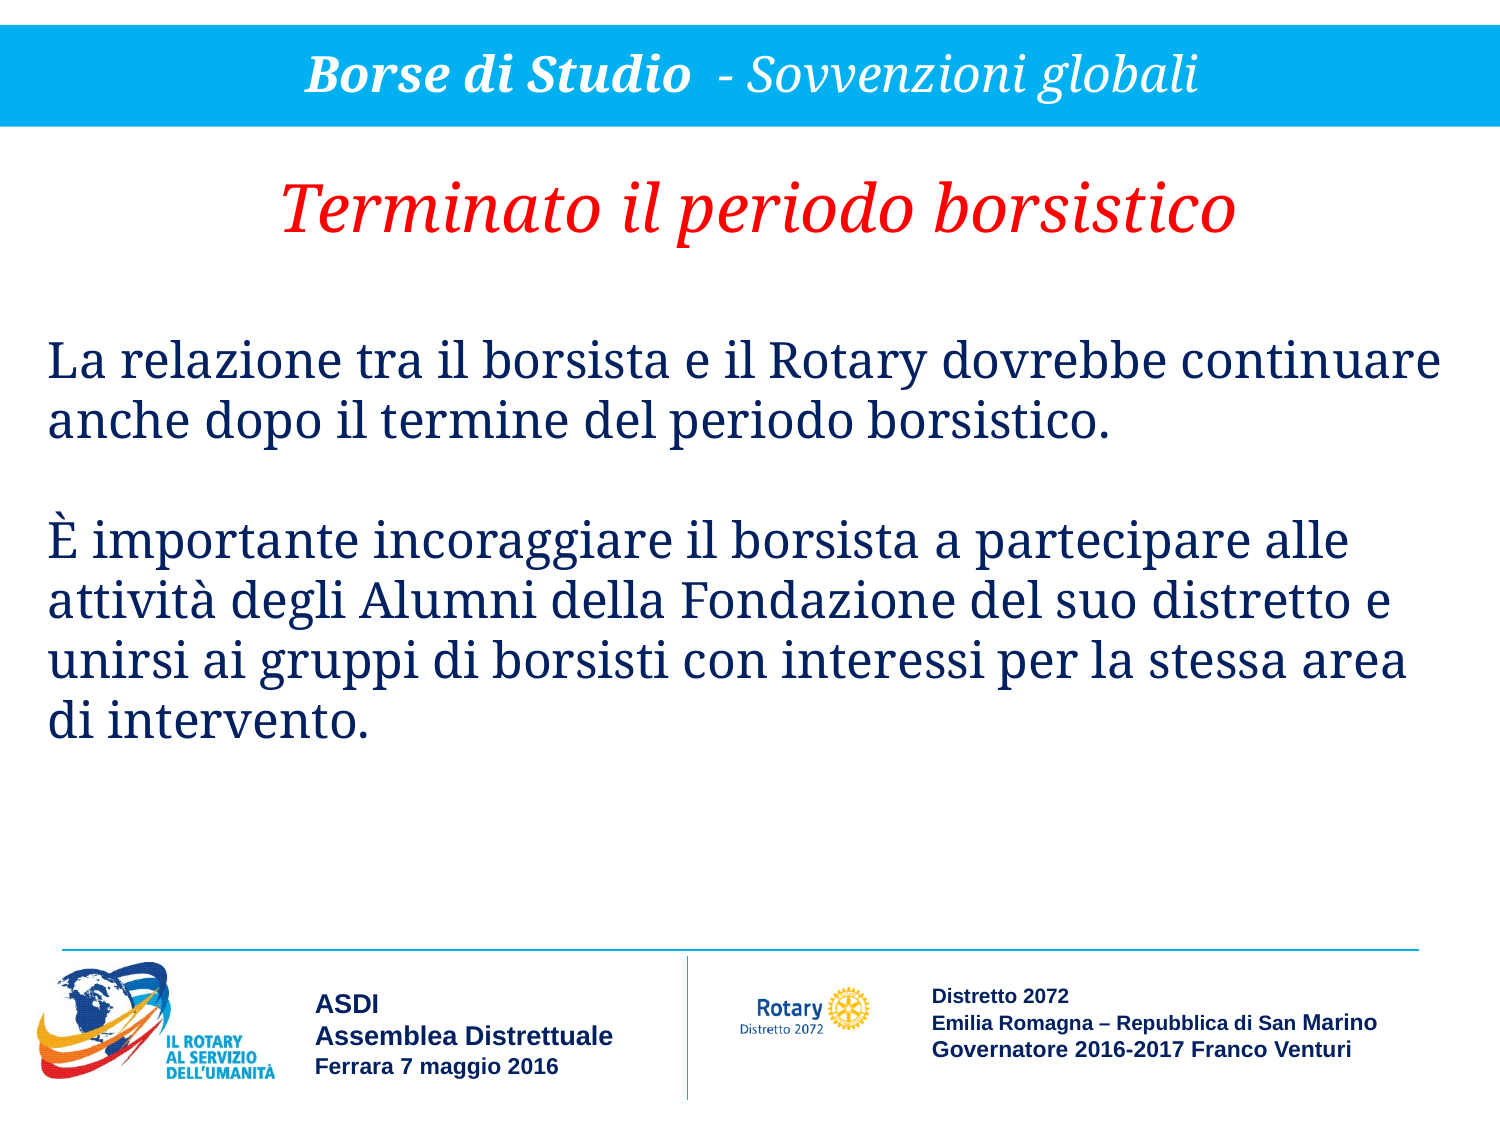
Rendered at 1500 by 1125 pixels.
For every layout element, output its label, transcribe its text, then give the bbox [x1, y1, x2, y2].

text_box Distretto 2072 Emilia Romagna – Repubblica di San Marino Governatore 2016-2017 Franco Venturi [917, 974, 1418, 1076]
picture [734, 987, 905, 1034]
text_box Borse di Studio - Sovvenzioni globali [0, 24, 1500, 127]
text_box ASDI Assemblea Distrettuale Ferrara 7 maggio 2016 [299, 978, 675, 1087]
text_box Terminato il periodo borsistico [263, 158, 1254, 254]
picture [37, 962, 276, 1080]
text_box La relazione tra il borsista e il Rotary dovrebbe continuare anche dopo il termine del periodo borsistico. È importante incoraggiare il borsista a partecipare alle attività degli Alumni della Fondazione del suo distretto e unirsi ai gruppi di borsisti con interessi per la stessa area di intervento. [33, 321, 1481, 816]
